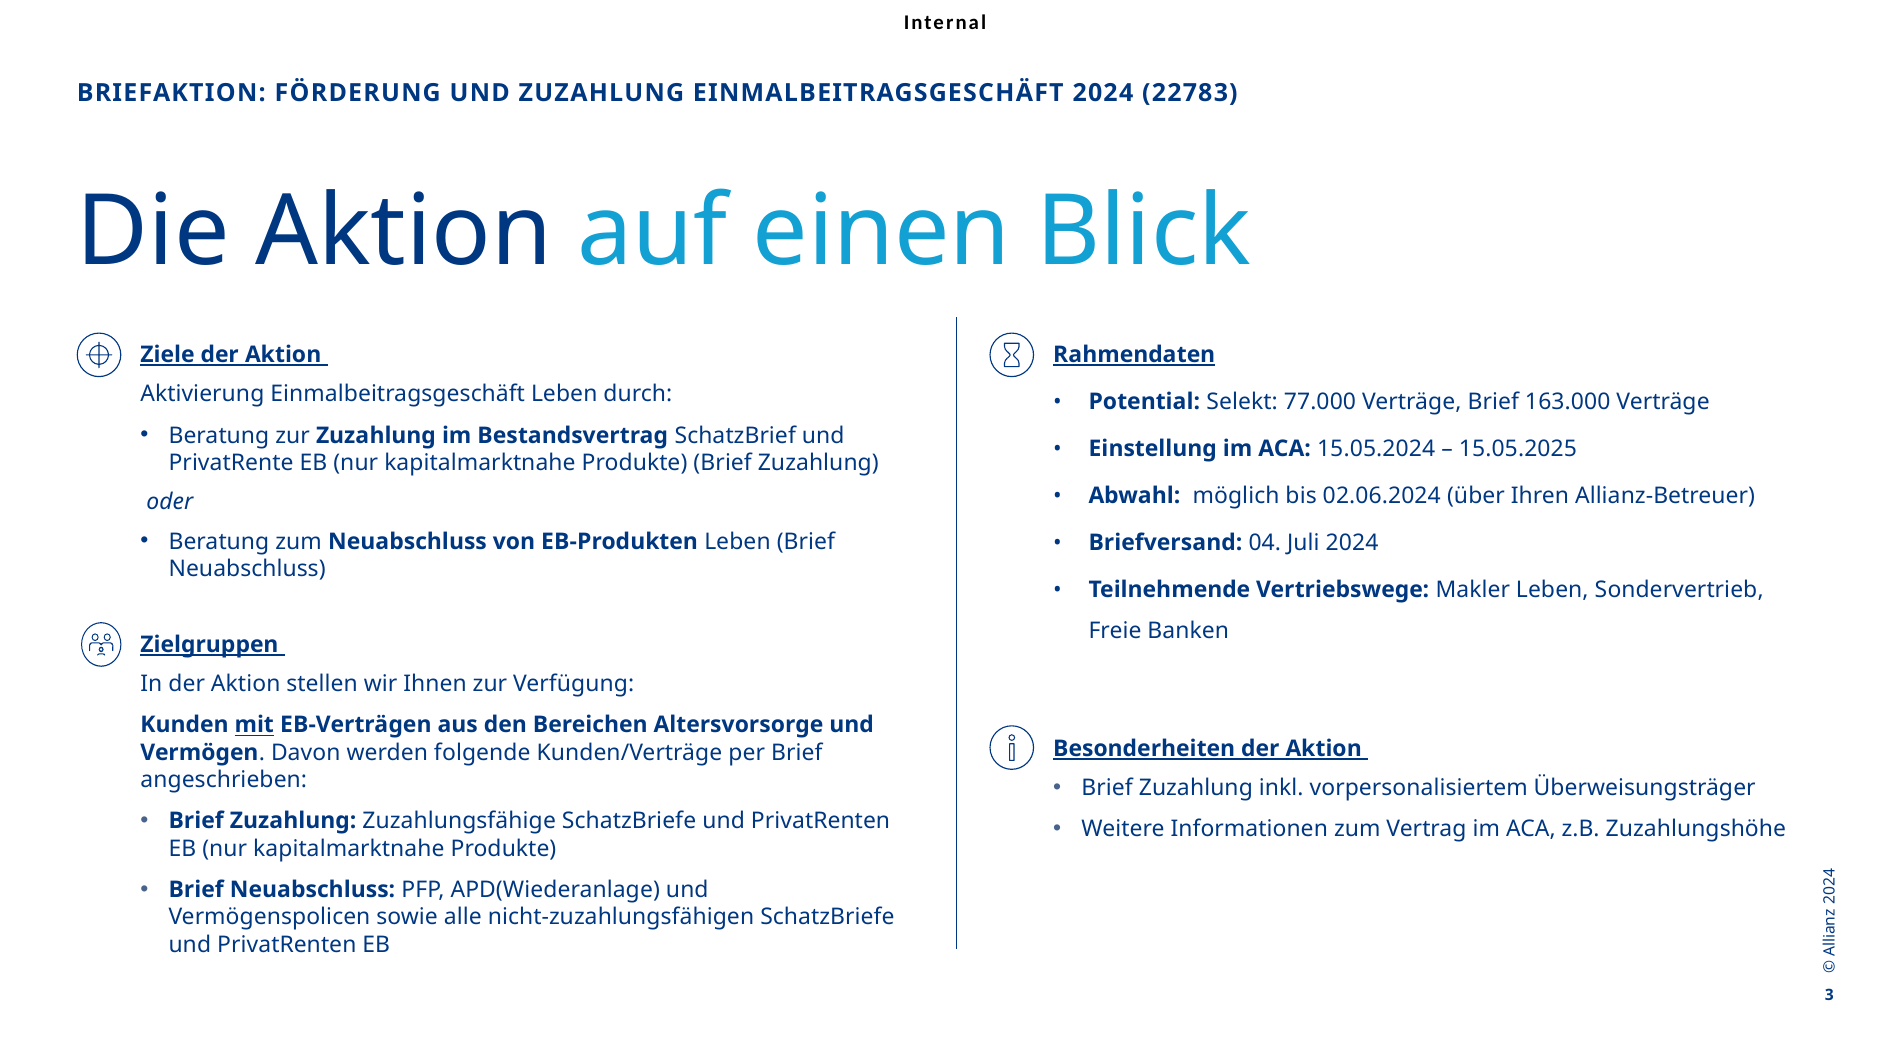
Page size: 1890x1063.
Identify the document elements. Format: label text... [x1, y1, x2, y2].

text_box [989, 332, 1035, 378]
text_box Ziele der Aktion Aktivierung Einmalbeitragsgeschäft Leben durch: Beratung zur Zuzahlung im Bestandsvertrag SchatzBrief und PrivatRente EB (nur kapitalmarktnahe Produkte) (Brief Zuzahlung) oder Beratung zum Neuabschluss von EB-Produkten Leben (Brief Neuabschluss) [140, 339, 909, 587]
title Die Aktion auf einen Blick [76, 189, 1778, 337]
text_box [989, 724, 1035, 771]
slide_number 3 [1812, 927, 1890, 1063]
footer Briefaktion: Förderung und Zuzahlung Einmalbeitragsgeschäft 2024 (22783) [76, 76, 1575, 119]
text_box Zielgruppen In der Aktion stellen wir Ihnen zur Verfügung: Kunden mit EB-Verträgen aus den Bereichen Altersvorsorge und Vermögen. Davon werden folgende Kunden/Verträge per Brief angeschrieben: Brief Zuzahlung: Zuzahlungsfähige SchatzBriefe und PrivatRenten EB (nur kapitalmarktnahe Produkte) Brief Neuabschluss: PFP, APD(Wiederanlage) und Vermögenspolicen sowie alle nicht-zuzahlungsfähigen SchatzBriefe und PrivatRenten EB [140, 629, 909, 1063]
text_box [80, 621, 122, 667]
text_box Besonderheiten der Aktion Brief Zuzahlung inkl. vorpersonalisiertem Überweisungsträger Weitere Informationen zum Vertrag im ACA, z.B. Zuzahlungshöhe [1053, 706, 1821, 952]
slide_number © Allianz 2024 [1812, 418, 1890, 927]
text_box Rahmendaten Potential: Selekt: 77.000 Verträge, Brief 163.000 Verträge Einstellung im ACA: 15.05.2024 – 15.05.2025 Abwahl: möglich bis 02.06.2024 (über Ihren Allianz-Betreuer) Briefversand: 04. Juli 2024 Teilnehmende Vertriebswege: Makler Leben, Sondervertrieb, Freie Banken [1053, 339, 1821, 695]
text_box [76, 332, 122, 378]
